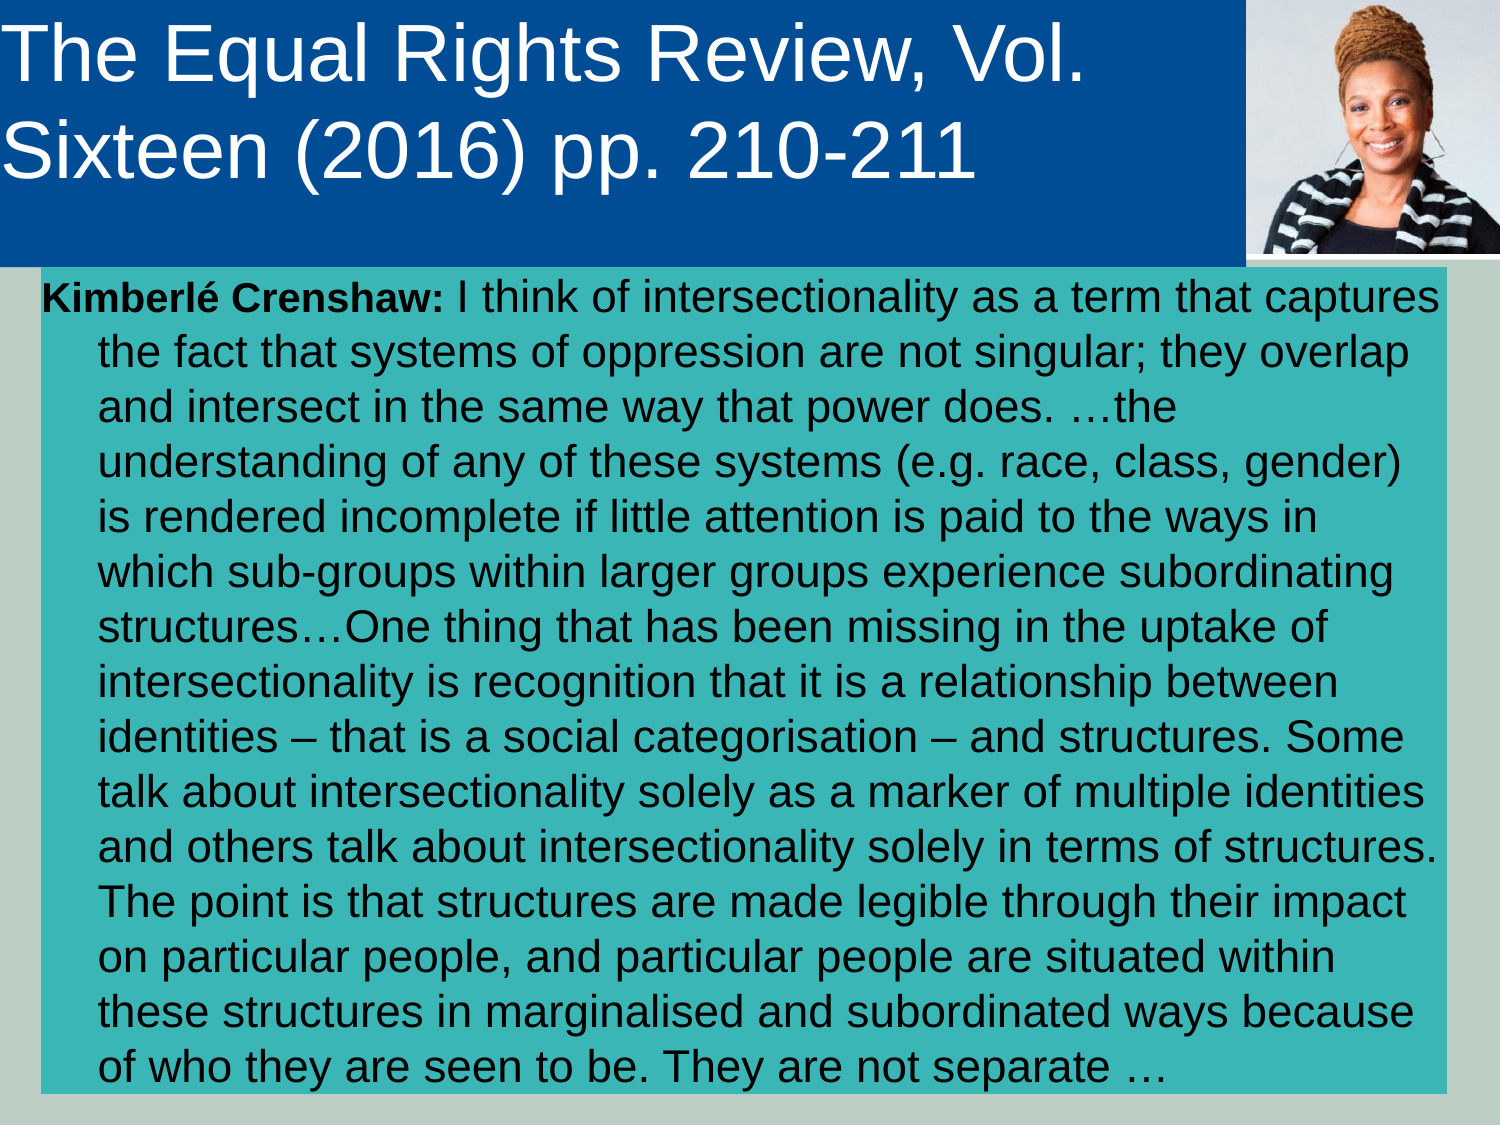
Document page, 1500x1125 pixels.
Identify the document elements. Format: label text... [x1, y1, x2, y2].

picture [1245, 0, 1500, 255]
title The Equal Rights Review, Vol. Sixteen (2016) pp. 210-211 [0, 0, 1247, 268]
list Kimberlé Crenshaw: I think of intersectionality as a term that captures the fact that systems of oppression are not singular; they overlap and intersect in the same way that power does. …the understanding of any of these systems (e.g. race, class, gender) is rendered incomplete if little attention is paid to the ways in which sub-groups within larger groups experience subordinating structures…One thing that has been missing in the uptake of intersectionality is recognition that it is a relationship between identities – that is a social categorisation – and structures. Some talk about intersectionality solely as a marker of multiple identities and others talk about intersectionality solely in terms of structures. The point is that structures are made legible through their impact on particular people, and particular people are situated within these structures in marginalised and subordinated ways because of who they are seen to be. They are not separate … [41, 267, 1447, 1094]
